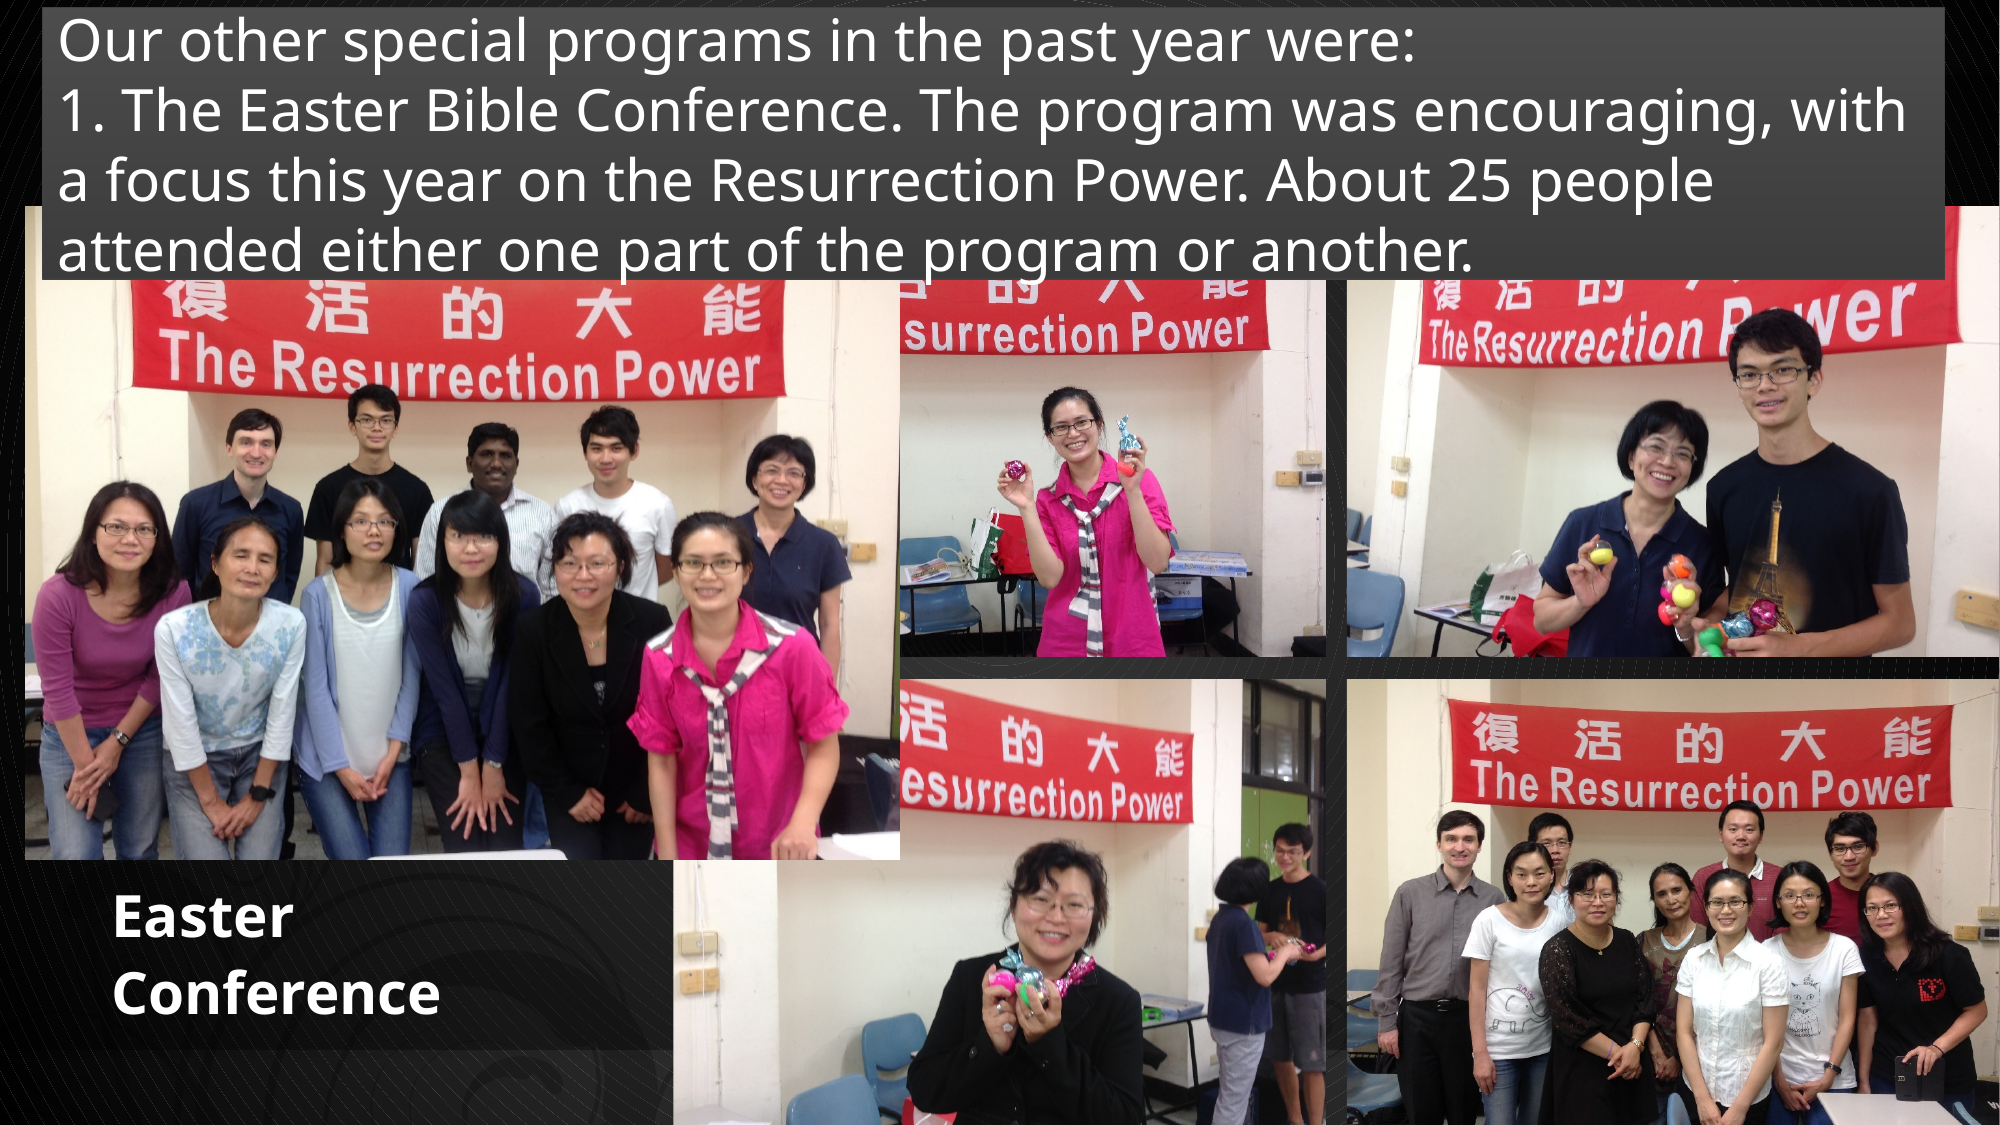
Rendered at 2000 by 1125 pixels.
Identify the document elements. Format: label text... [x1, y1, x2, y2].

text_box Our other special programs in the past year were: 1. The Easter Bible Conference. The program was encouraging, with a focus this year on the Resurrection Power. About 25 people attended either one part of the program or another. [42, 7, 1945, 280]
list Easter Conference [96, 864, 610, 1125]
picture [1346, 206, 2000, 657]
picture [25, 206, 1326, 1125]
picture [1346, 679, 2000, 1125]
